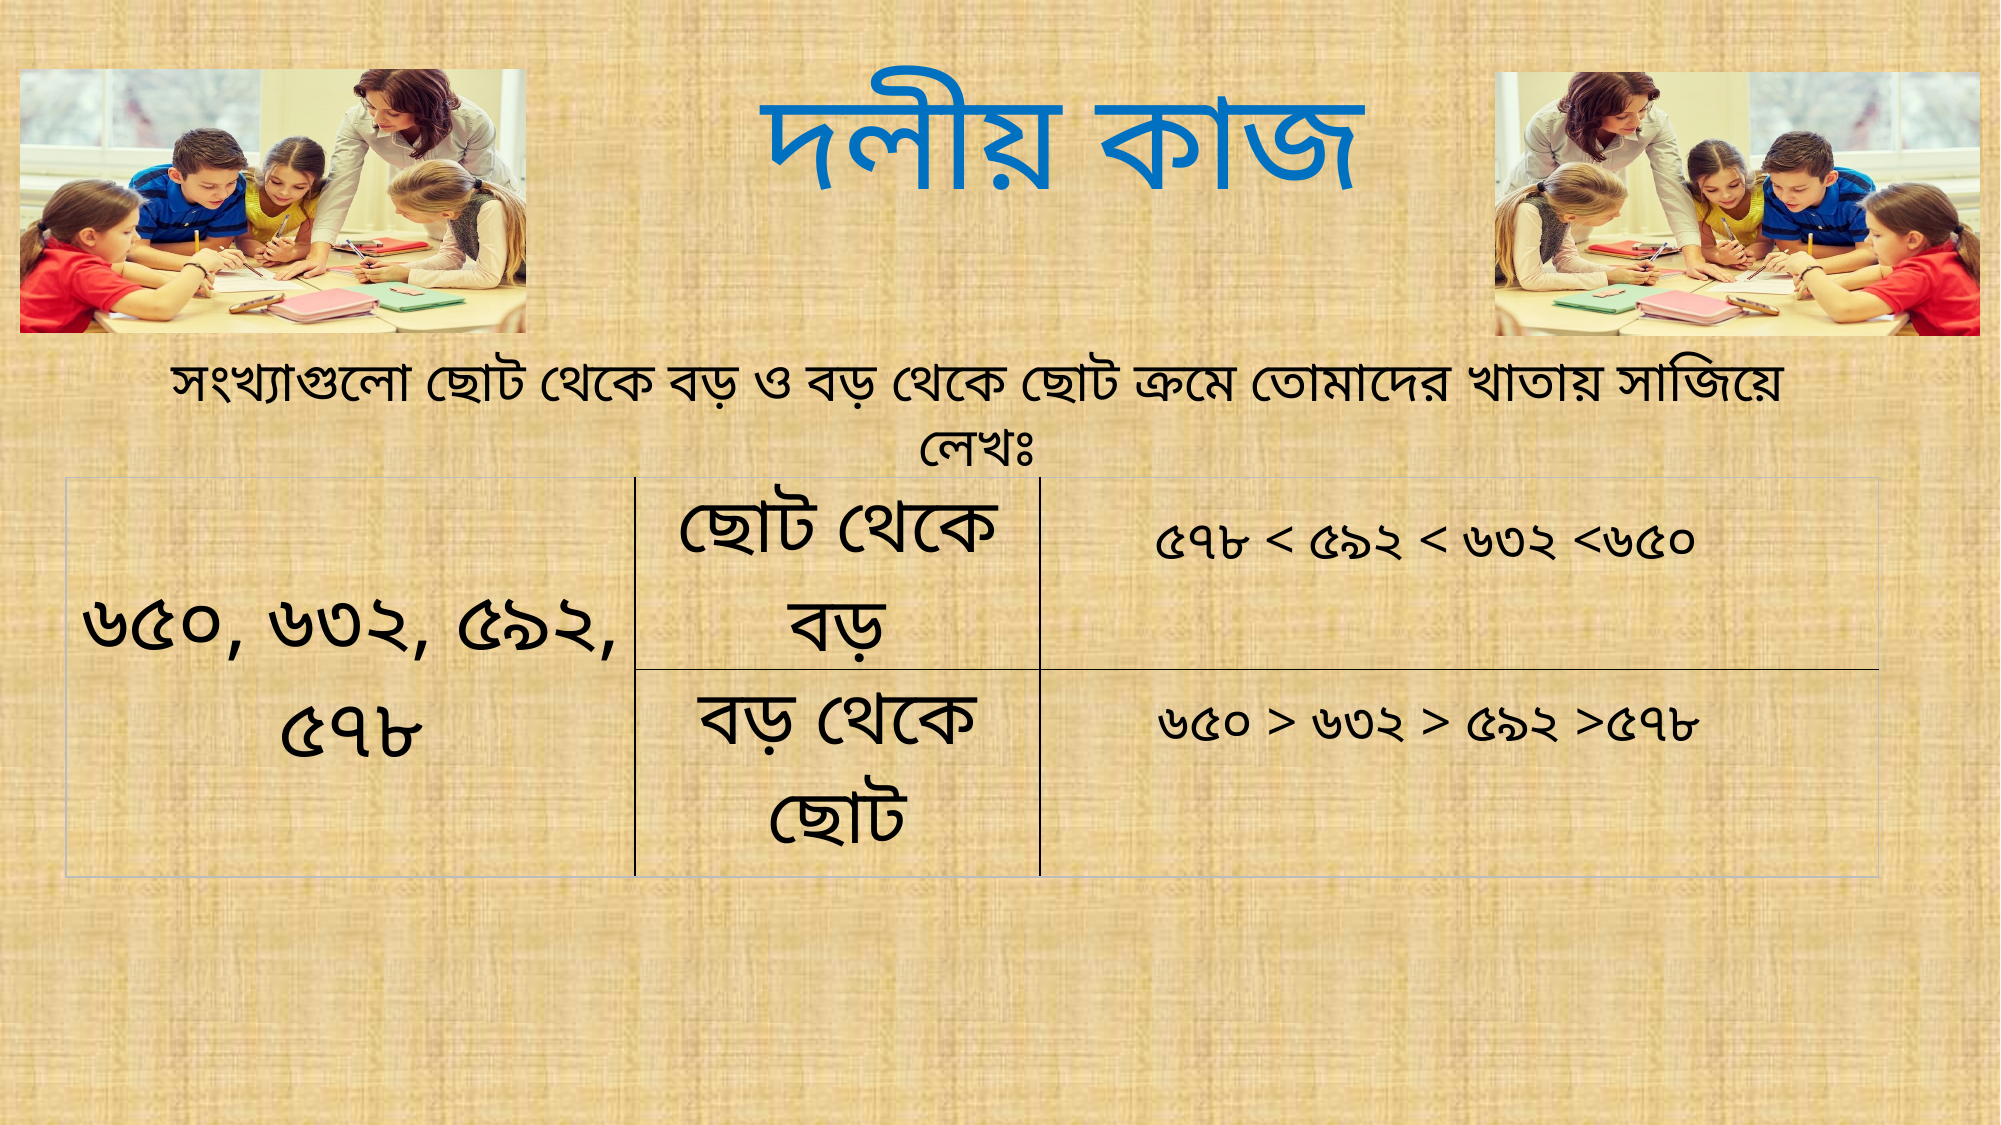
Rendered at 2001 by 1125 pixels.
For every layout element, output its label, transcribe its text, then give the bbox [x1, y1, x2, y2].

table_header ছোট থেকে বড় [636, 478, 1039, 669]
table_header ৬৫০, ৬৩২, ৫৯২, ৫৭৮ [67, 478, 634, 876]
text_box সংখ্যাগুলো ছোট থেকে বড় ও বড় থেকে ছোট ক্রমে তোমাদের খাতায় সাজিয়ে লেখঃ [145, 340, 1811, 477]
text_box দলীয় কাজ [538, 47, 1623, 224]
table_header [1041, 478, 1878, 669]
table_cell বড় থেকে ছোট [636, 670, 1039, 876]
text_box ৫৭৮ < ৫৯২ < ৬৩২ <৬৫০ [1046, 498, 1821, 578]
picture [0, 0, 2001, 1125]
table_cell [1041, 670, 1878, 876]
text_box ৬৫০ > ৬৩২ > ৫৯২ >৫৭৮ [1049, 680, 1823, 760]
